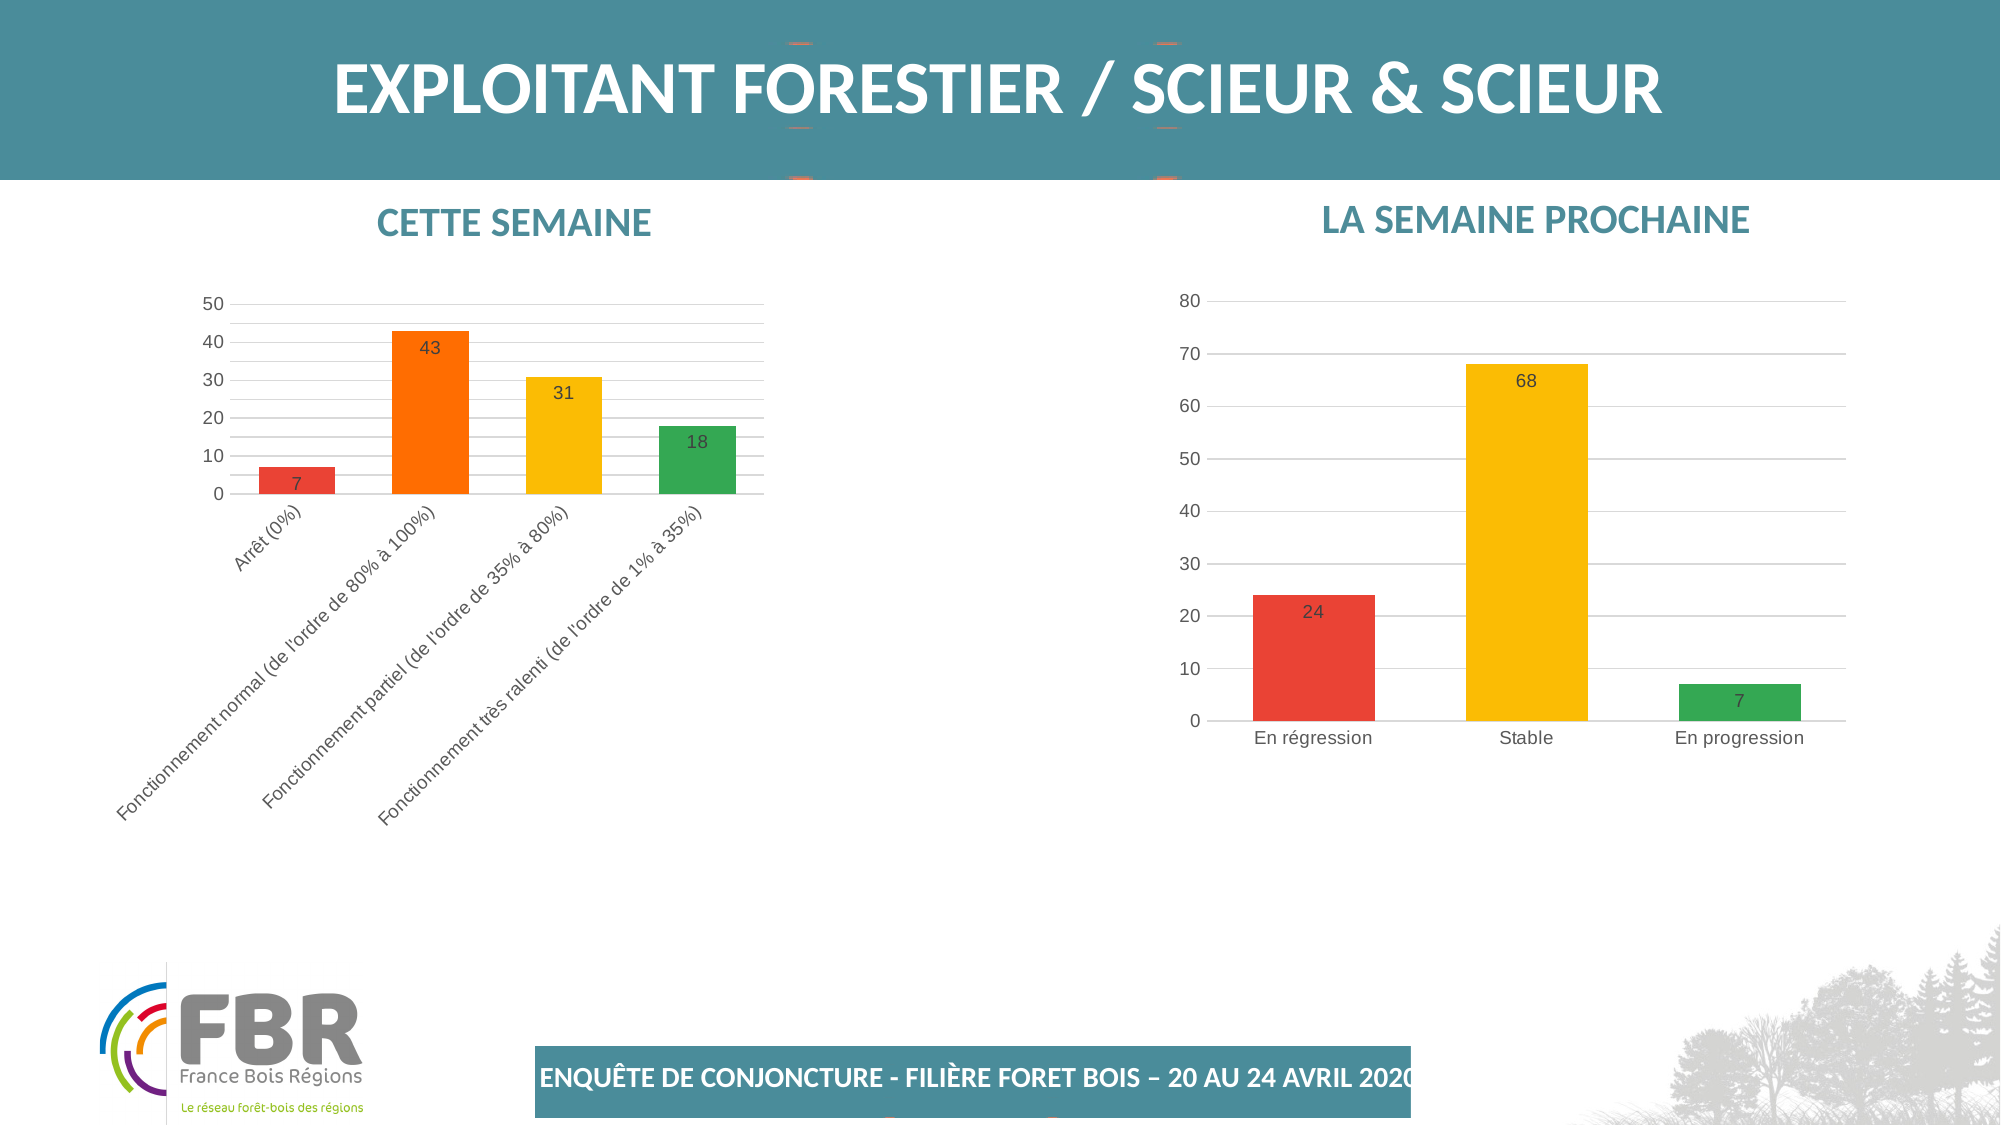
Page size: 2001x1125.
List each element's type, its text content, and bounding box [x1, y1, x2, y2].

chart [1165, 280, 1861, 759]
text_box la semaine prochaine [1307, 191, 1778, 273]
picture [535, 923, 2001, 1125]
chart [90, 282, 779, 843]
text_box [0, 0, 2000, 180]
picture [99, 962, 363, 1125]
text_box Cette semaine [362, 191, 676, 253]
